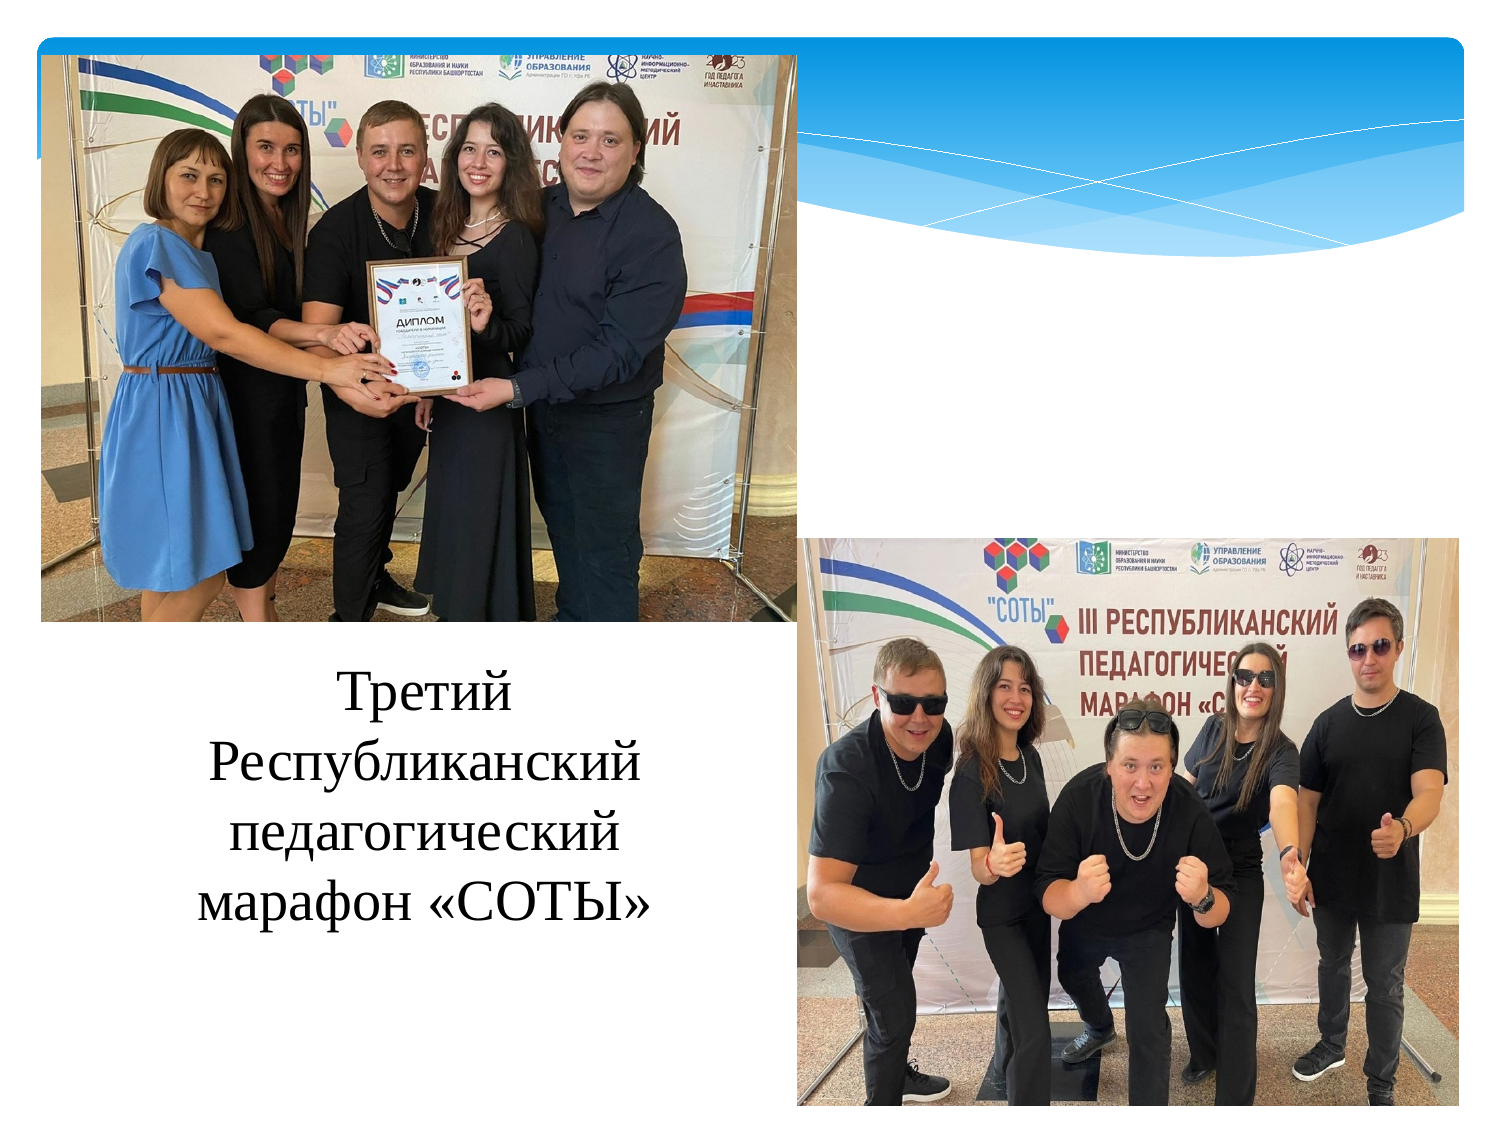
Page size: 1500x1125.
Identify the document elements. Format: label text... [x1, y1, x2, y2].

picture [40, 56, 797, 622]
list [796, 538, 1459, 1107]
list Третий Республиканский педагогический марафон «СОТЫ» [150, 645, 700, 1000]
